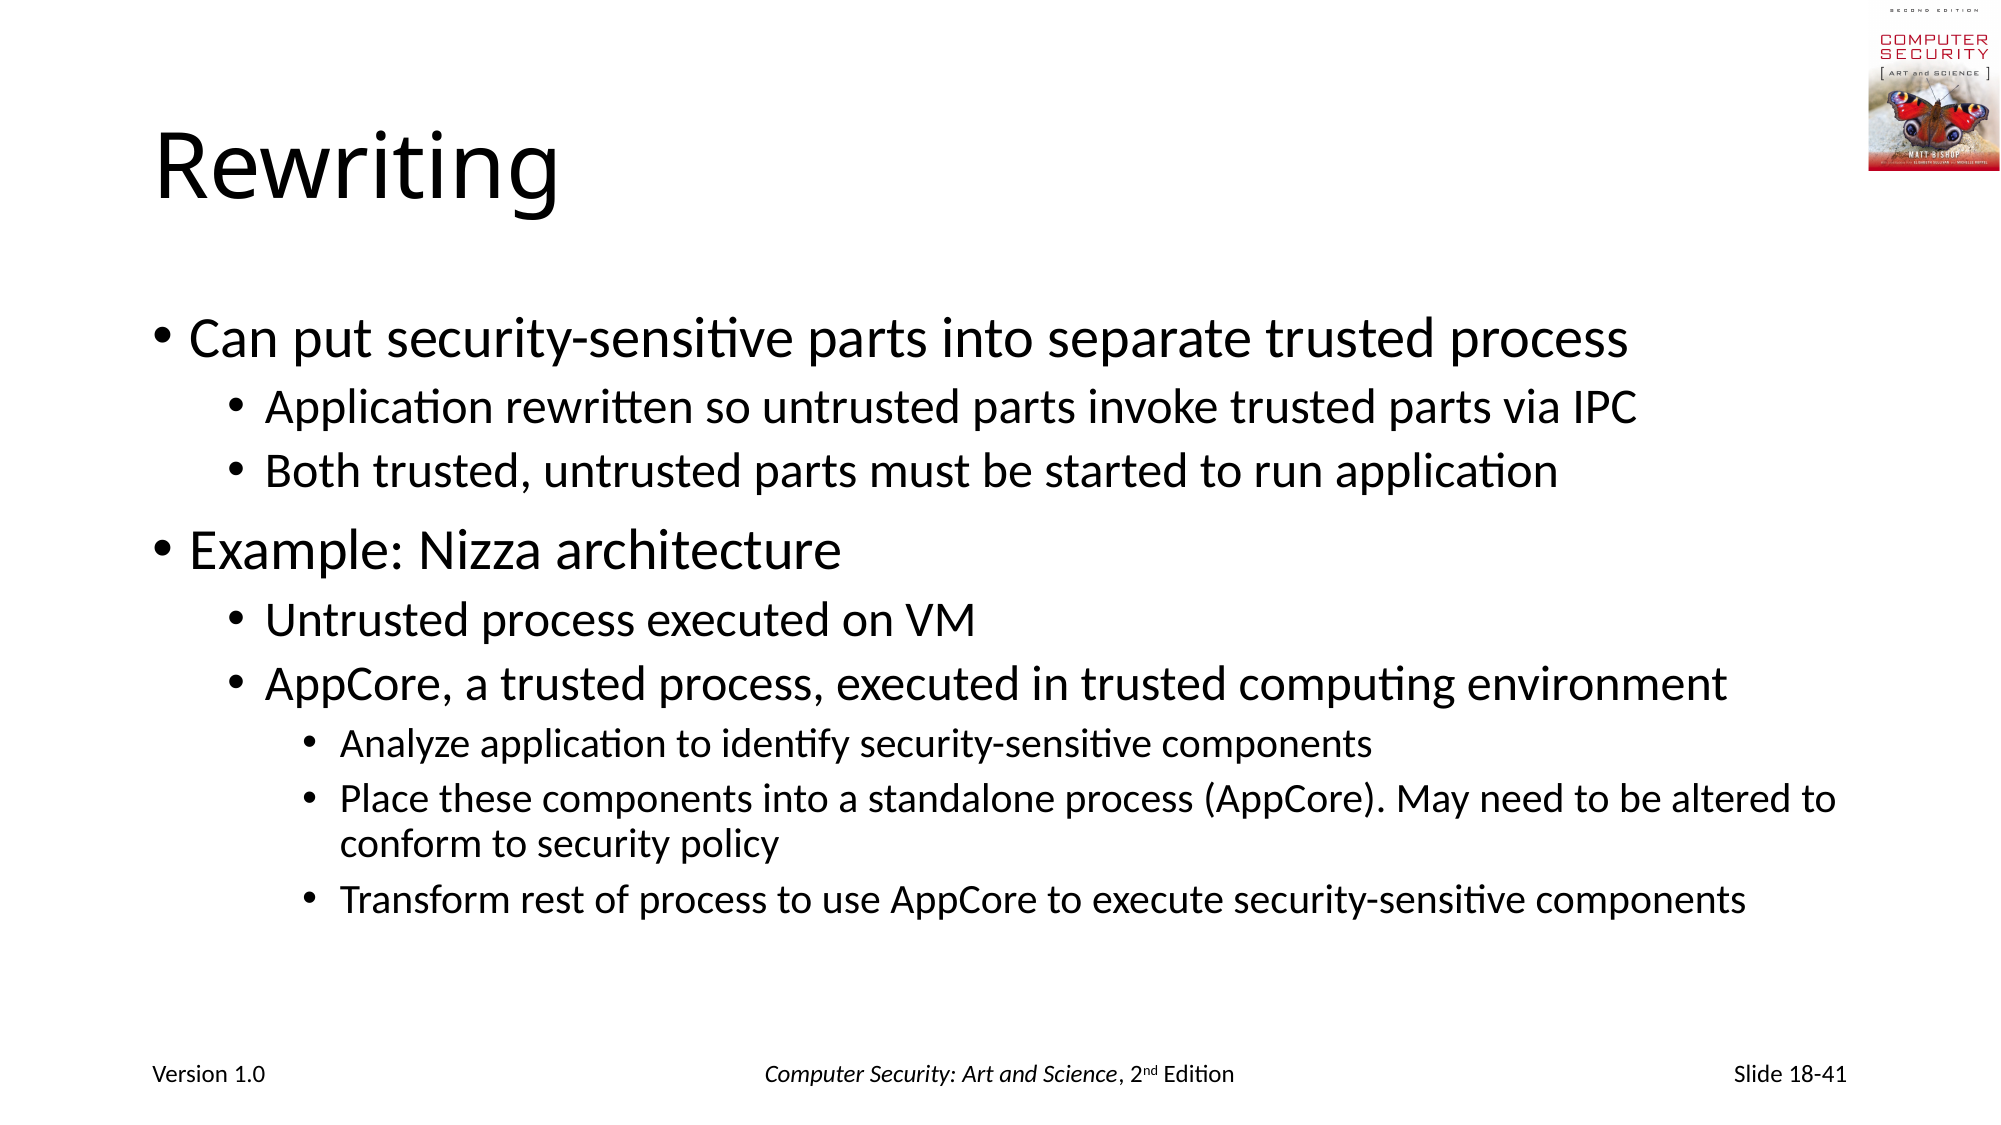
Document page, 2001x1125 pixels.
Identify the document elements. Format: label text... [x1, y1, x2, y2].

picture [1868, 0, 2000, 171]
list Can put security-sensitive parts into separate trusted process Application rewritten so untrusted parts invoke trusted parts via IPC Both trusted, untrusted parts must be started to run application Example: Nizza architecture Untrusted process executed on VM AppCore, a trusted process, executed in trusted computing environment Analyze application to identify security-sensitive components Place these components into a standalone process (AppCore). May need to be altered to conform to security policy Transform rest of process to use AppCore to execute security-sensitive components [137, 299, 1863, 1014]
footer Computer Security: Art and Science, 2nd Edition [662, 1042, 1338, 1103]
slide_number Version 1.0 [137, 1042, 588, 1103]
slide_number Slide 18-41 [1412, 1042, 1863, 1103]
title Rewriting [137, 59, 1863, 278]
